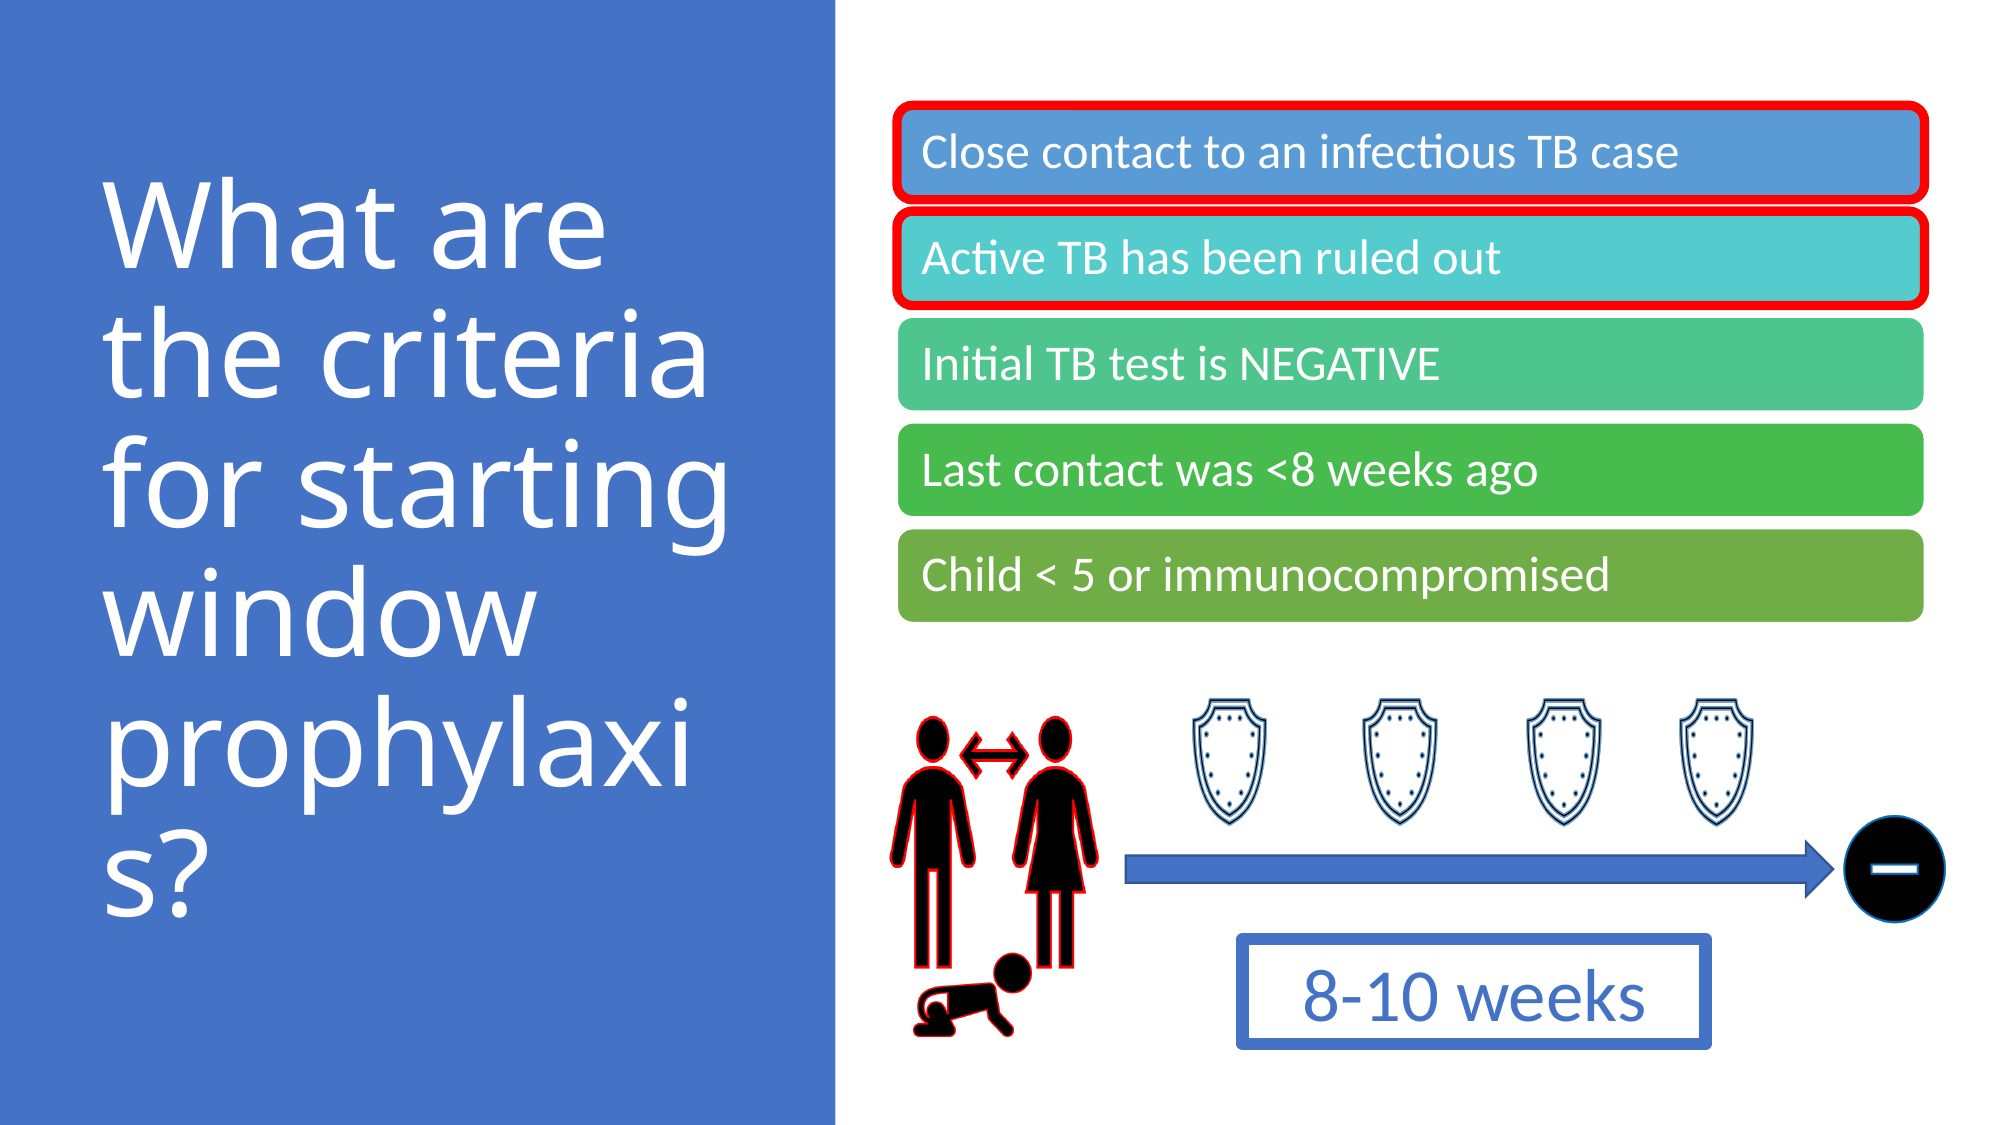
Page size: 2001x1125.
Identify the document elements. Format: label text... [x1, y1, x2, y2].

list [897, 101, 1925, 627]
text_box [0, 0, 836, 1125]
title What are the criteria for starting window prophylaxis? [86, 101, 756, 1005]
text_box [886, 686, 1958, 1069]
